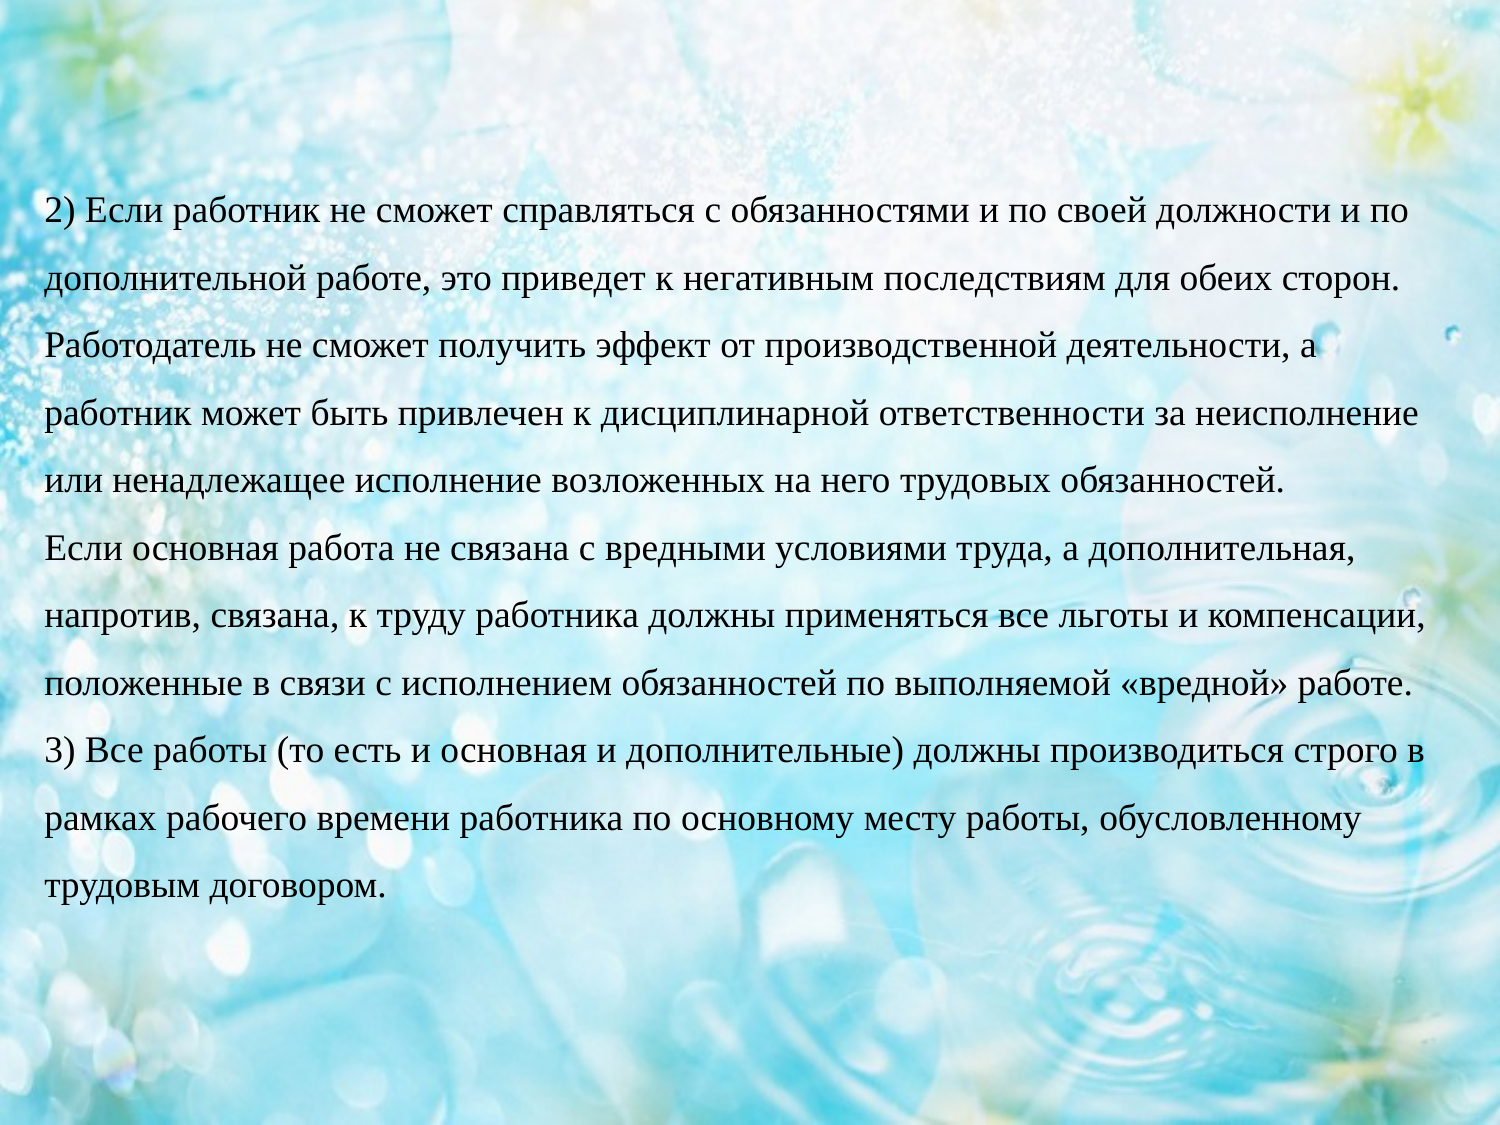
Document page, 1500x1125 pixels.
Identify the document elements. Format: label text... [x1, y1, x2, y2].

title 2) Если работник не сможет справляться с обязанностями и по своей должности и по дополнительной работе, это приведет к негативным последствиям для обеих сторон. Работодатель не сможет получить эффект от производственной деятельности, а работник может быть привлечен к дисциплинарной ответственности за неисполнение или ненадлежащее исполнение возложенных на него трудовых обязанностей. Если основная работа не связана с вредными условиями труда, а дополнительная, напротив, связана, к труду работника должны применяться все льготы и компенсации, положенные в связи с исполнением обязанностей по выполняемой «вредной» работе. 3) Все работы (то есть и основная и дополнительные) должны производиться строго в рамках рабочего времени работника по основному месту работы, обусловленному трудовым договором. [29, 19, 1471, 1094]
picture [0, 0, 1500, 1125]
